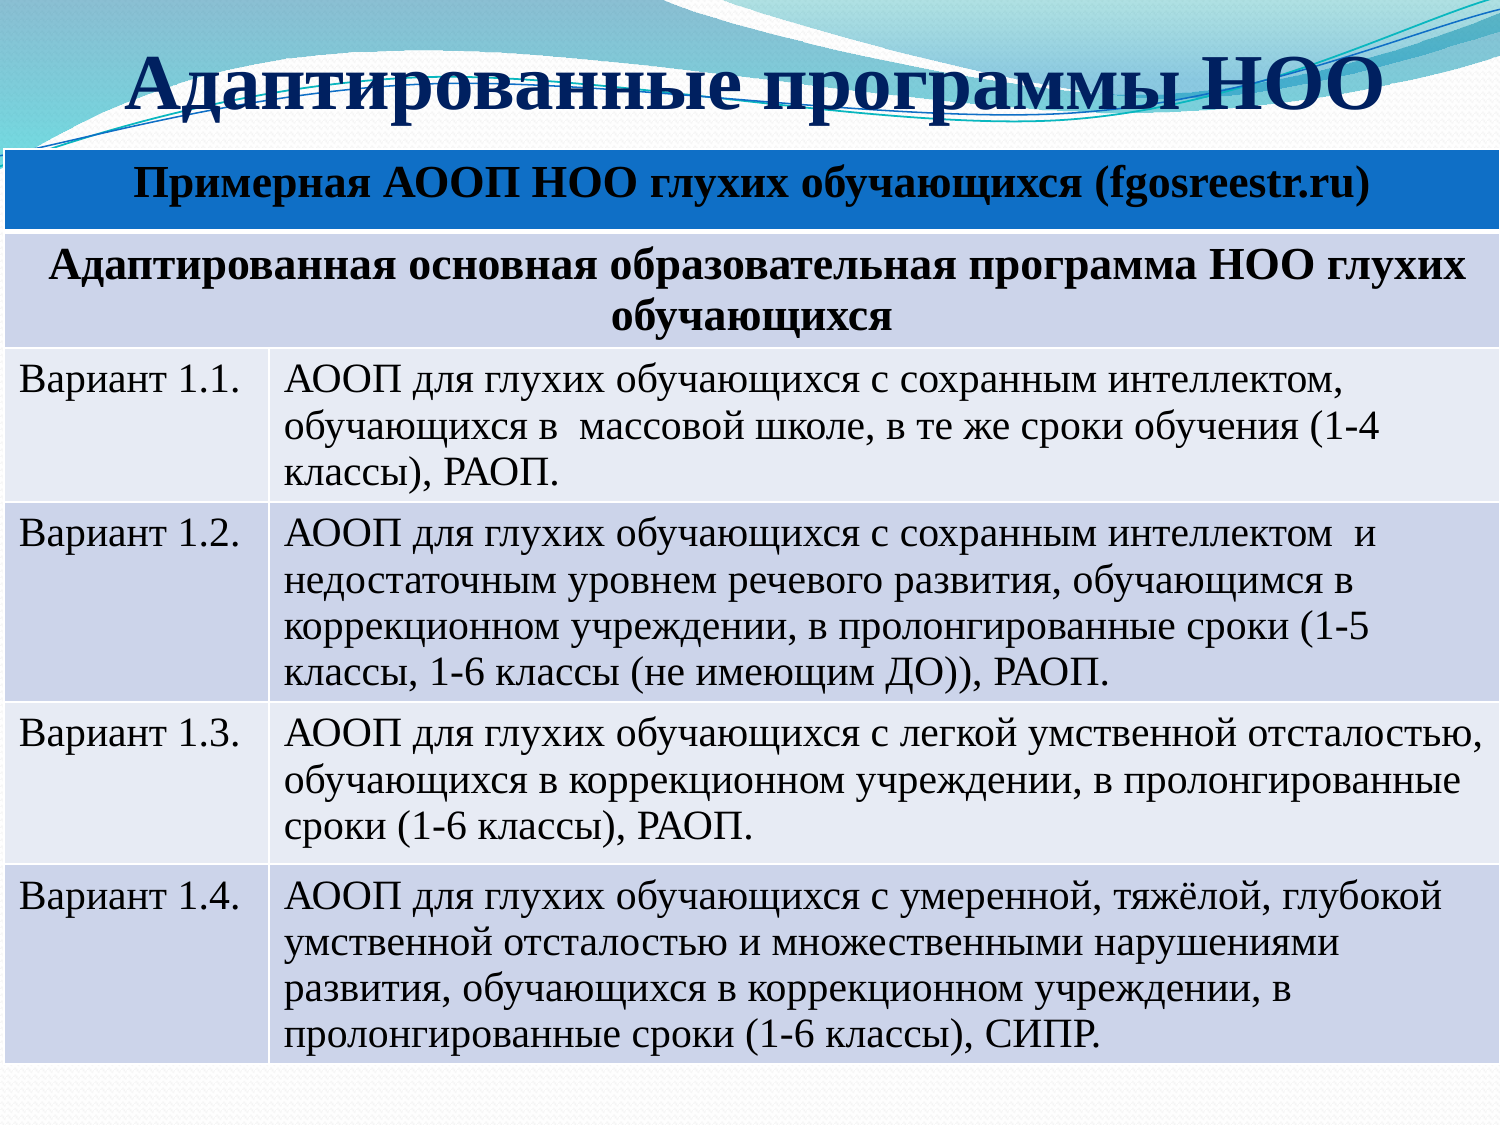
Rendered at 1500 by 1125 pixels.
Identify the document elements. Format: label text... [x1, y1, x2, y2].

table_cell Вариант 1.1. [5, 349, 268, 501]
table_cell Вариант 1.3. [5, 703, 268, 863]
table_cell АООП для глухих обучающихся с сохранным интеллектом и недостаточным уровнем речевого развития, обучающимся в коррекционном учреждении, в пролонгированные сроки (1-5 классы, 1-6 классы (не имеющим ДО)), РАОП. [270, 503, 1499, 701]
title Адаптированные программы НОО [53, 19, 1459, 126]
table_cell АООП для глухих обучающихся с умеренной, тяжёлой, глубокой умственной отсталостью и множественными нарушениями развития, обучающихся в коррекционном учреждении, в пролонгированные сроки (1-6 классы), СИПР. [270, 865, 1499, 1063]
table_cell Вариант 1.4. [5, 865, 268, 1063]
table_header Примерная АООП НОО глухих обучающихся (fgosreestr.ru) [5, 150, 1499, 229]
table_cell Вариант 1.2. [5, 503, 268, 701]
table_cell Адаптированная основная образовательная программа НОО глухих обучающихся [5, 234, 1499, 347]
table_cell АООП для глухих обучающихся с легкой умственной отсталостью, обучающихся в коррекционном учреждении, в пролонгированные сроки (1-6 классы), РАОП. [270, 703, 1499, 863]
table_cell АООП для глухих обучающихся с сохранным интеллектом, обучающихся в массовой школе, в те же сроки обучения (1-4 классы), РАОП. [270, 349, 1499, 501]
